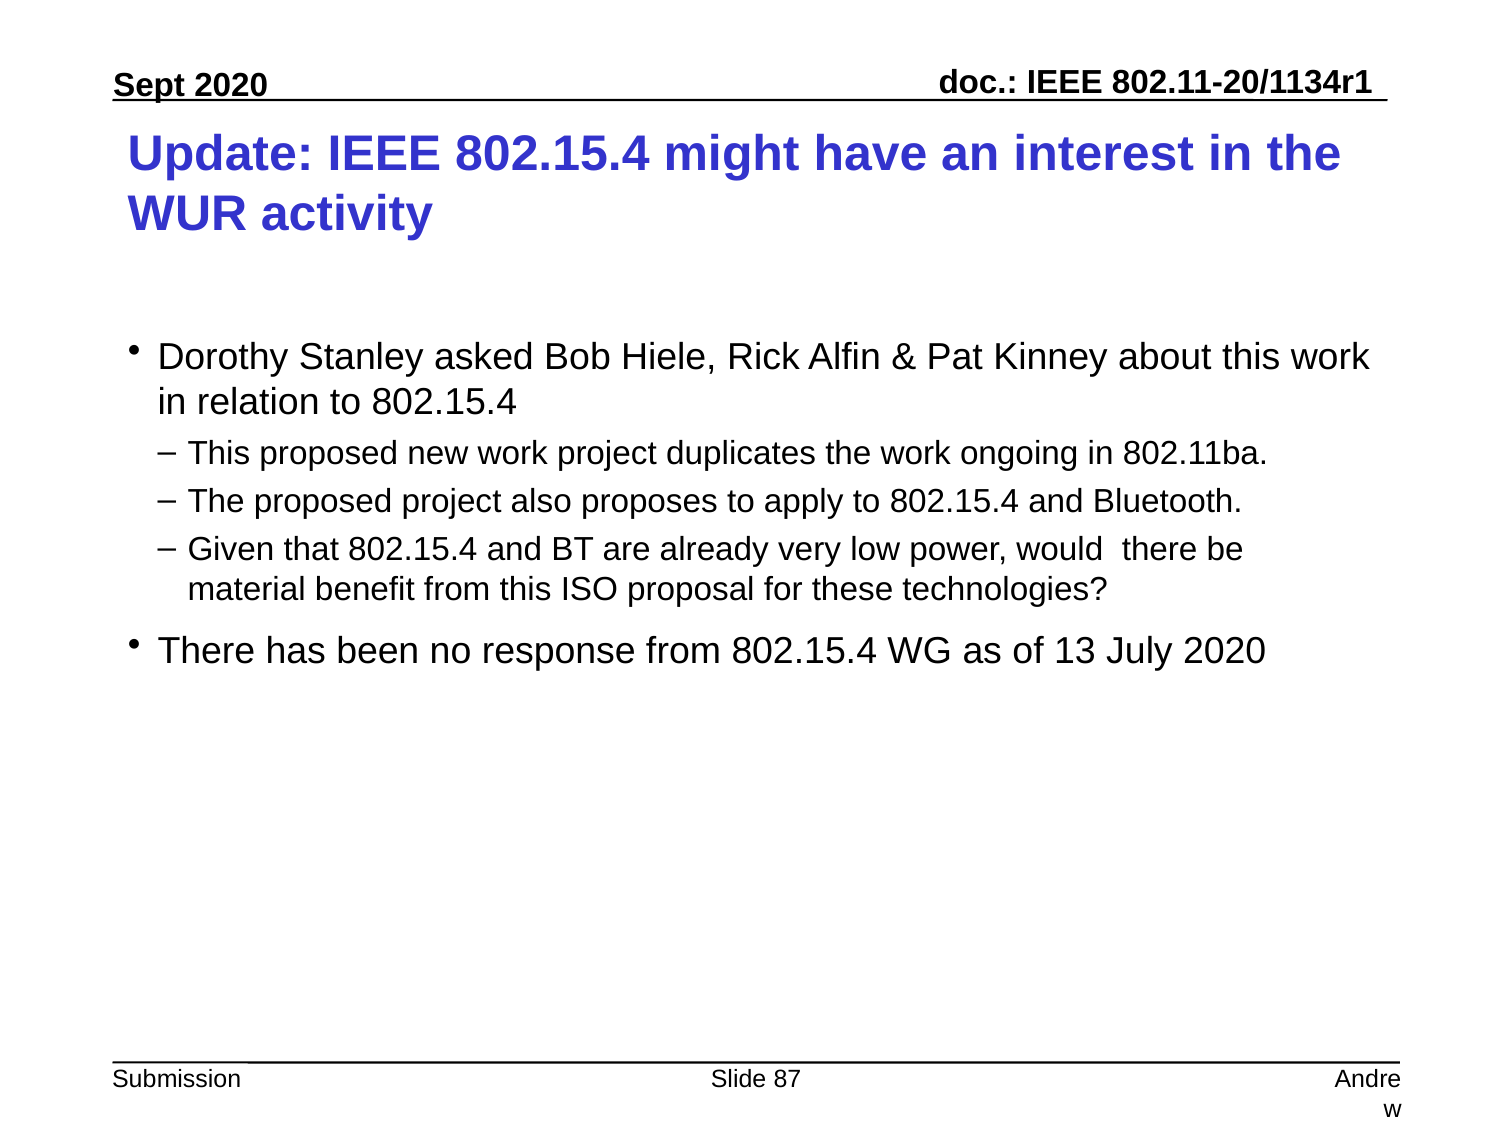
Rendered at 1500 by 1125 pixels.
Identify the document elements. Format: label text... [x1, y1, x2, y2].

title Update: IEEE 802.15.4 might have an interest in the WUR activity [112, 112, 1388, 288]
list Dorothy Stanley asked Bob Hiele, Rick Alfin & Pat Kinney about this work in relation to 802.15.4 This proposed new work project duplicates the work ongoing in 802.11ba. The proposed project also proposes to apply to 802.15.4 and Bluetooth. Given that 802.15.4 and BT are already very low power, would there be material benefit from this ISO proposal for these technologies? There has been no response from 802.15.4 WG as of 13 July 2020 [112, 324, 1388, 1000]
slide_number Slide 87 [709, 1061, 803, 1093]
footer Andrew Myles, Cisco [1320, 1061, 1402, 1093]
